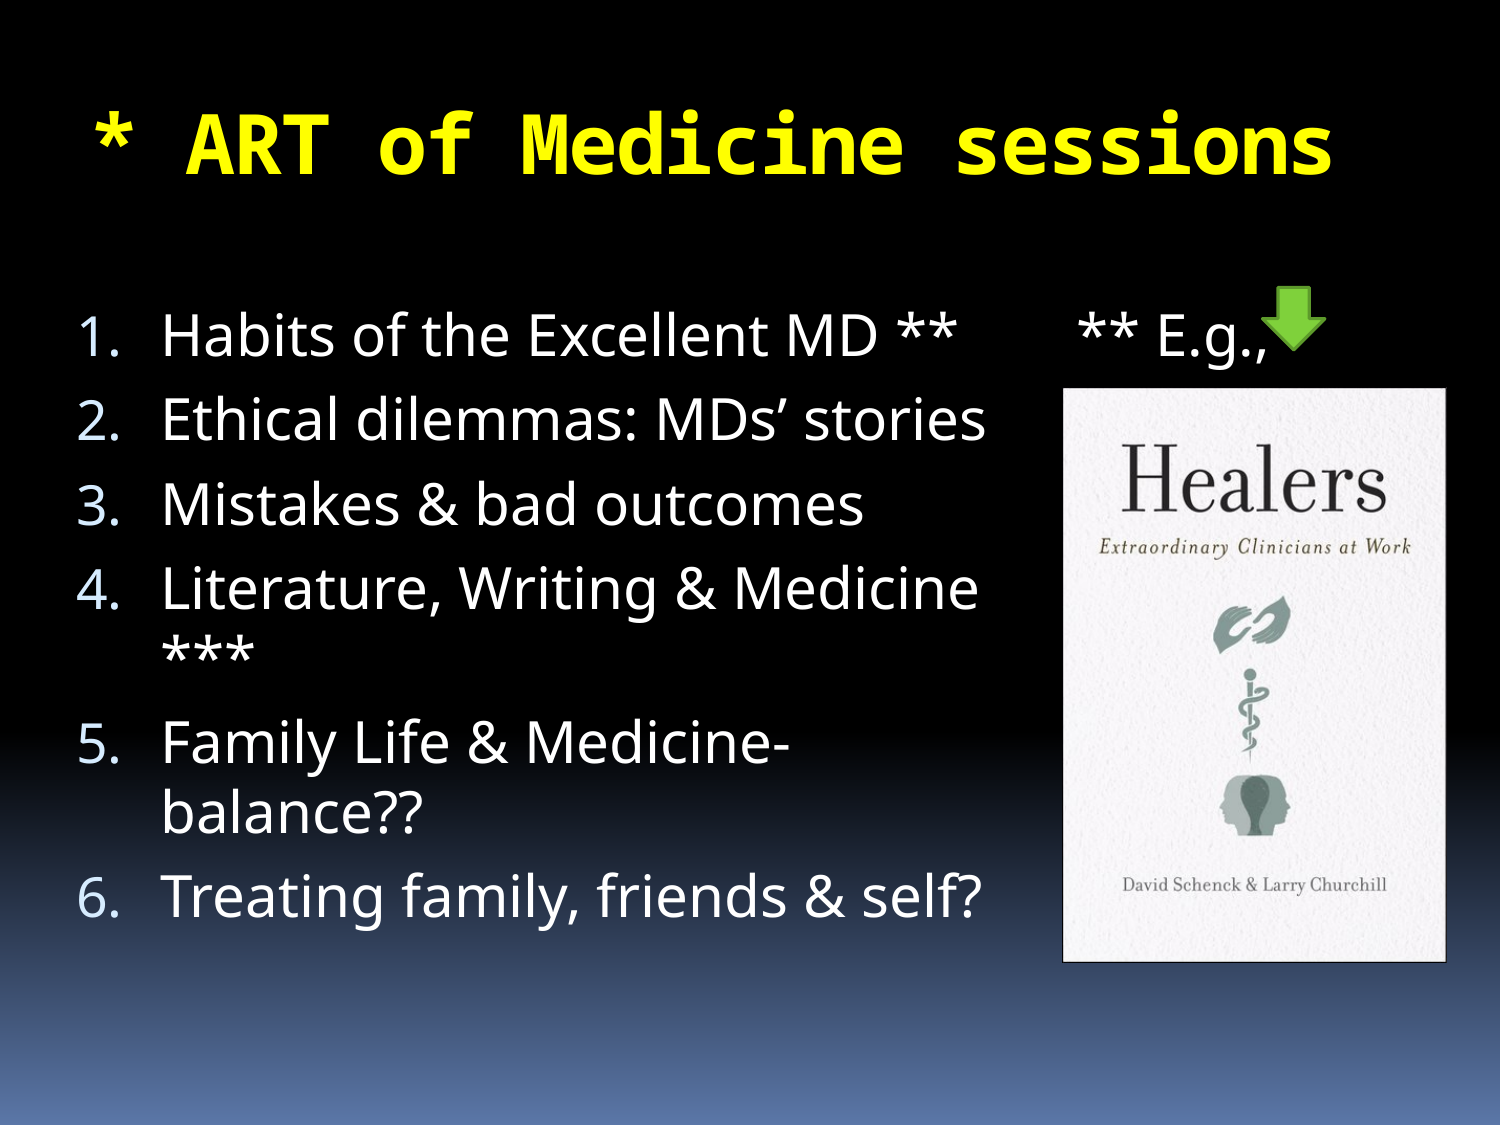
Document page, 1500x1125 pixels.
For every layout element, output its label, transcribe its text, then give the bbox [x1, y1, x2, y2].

picture [1062, 387, 1447, 963]
text_box [1260, 285, 1327, 352]
list Habits of the Excellent MD ** Ethical dilemmas: MDs’ stories Mistakes & bad outcomes Literature, Writing & Medicine *** Family Life & Medicine-balance?? Treating family, friends & self? [50, 290, 1025, 1088]
list ** E.g., [1050, 290, 1450, 963]
title * ART of Medicine sessions [75, 83, 1425, 234]
